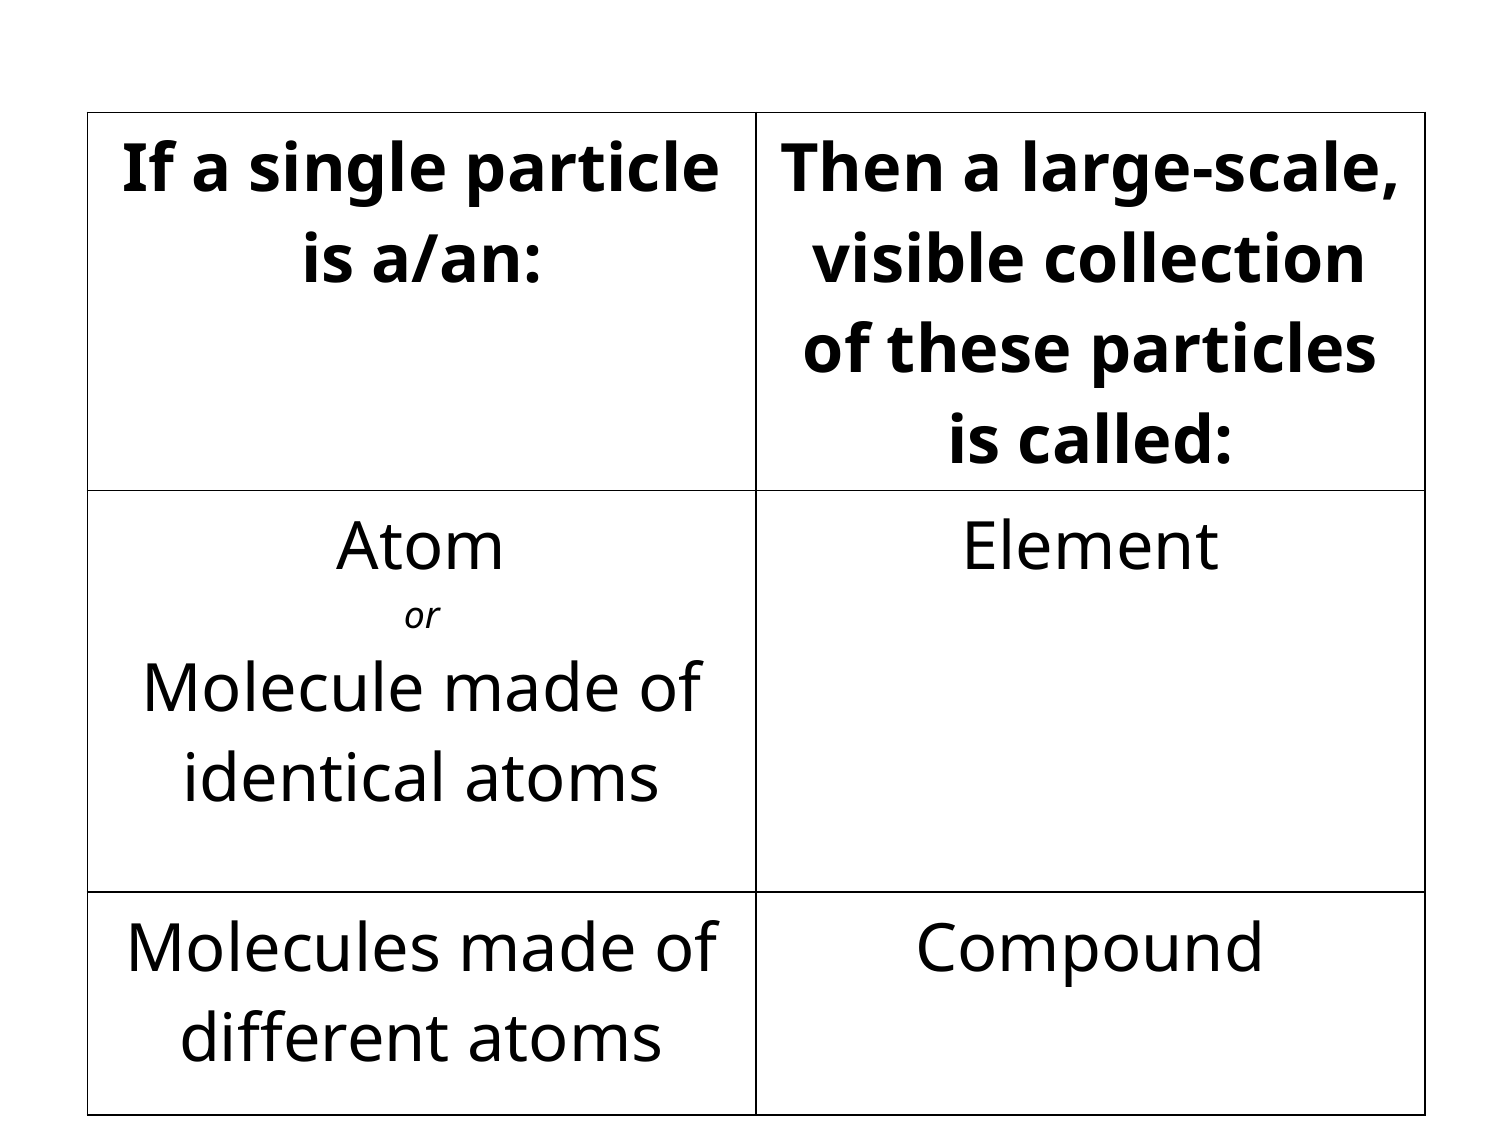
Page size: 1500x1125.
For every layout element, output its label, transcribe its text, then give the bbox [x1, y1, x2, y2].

table_header Then a large-scale, visible collection of these particles is called: [757, 113, 1424, 490]
table_cell Element [757, 491, 1424, 891]
table_cell Atom or Molecule made of identical atoms [88, 491, 755, 891]
table_cell Compound [757, 893, 1424, 1114]
table_header If a single particle is a/an: [88, 113, 755, 490]
table_cell Molecules made of different atoms [88, 893, 755, 1114]
